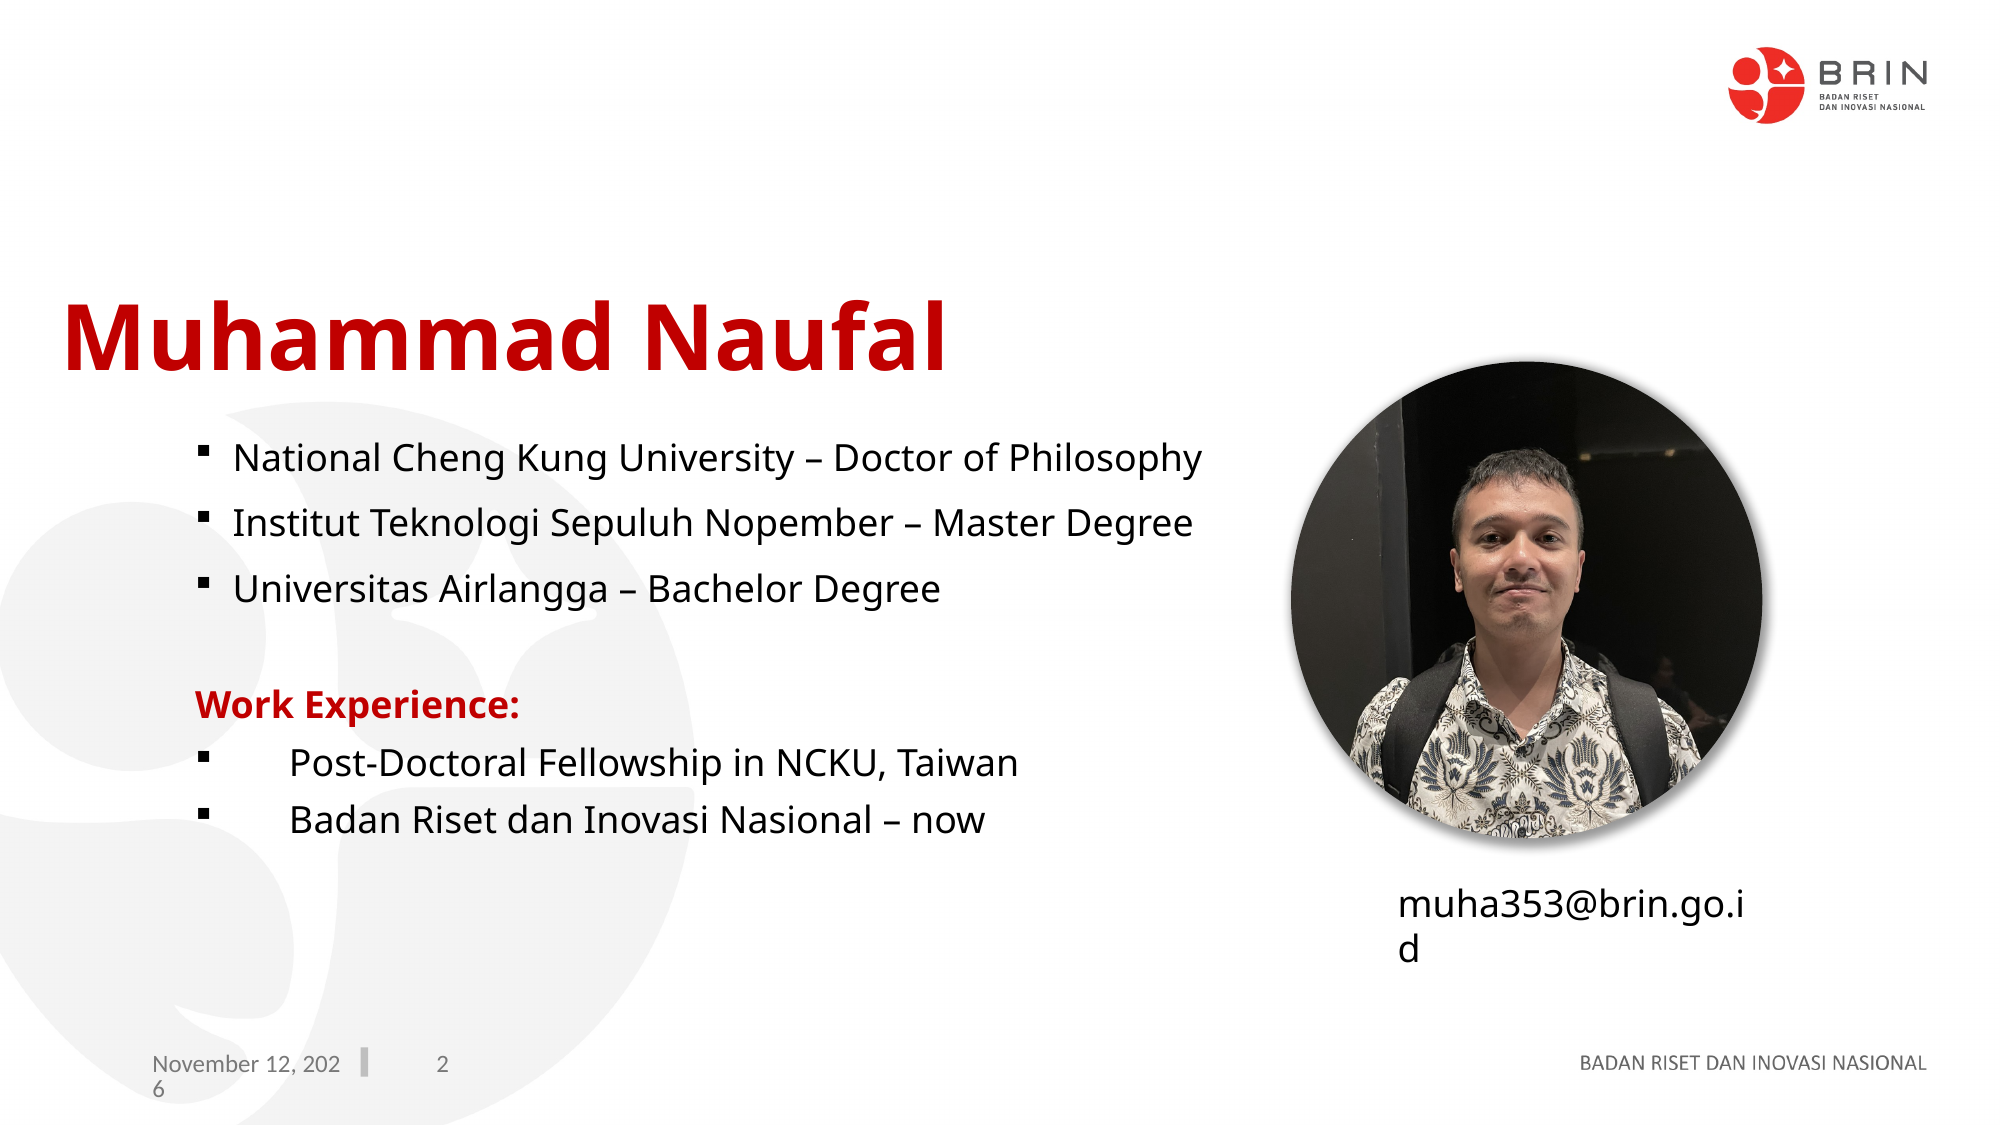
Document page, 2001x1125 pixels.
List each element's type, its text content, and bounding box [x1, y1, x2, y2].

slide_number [137, 1032, 363, 1093]
title Muhammad Naufal [45, 274, 1000, 407]
text_box muha353@brin.go.id [1383, 872, 1776, 978]
text_box Work Experience: Post-Doctoral Fellowship in NCKU, Taiwan Badan Riset dan Inovasi Nasional – now [180, 673, 1292, 849]
picture [0, 0, 2000, 1125]
slide_number 2 [421, 1032, 579, 1093]
text_box National Cheng Kung University – Doctor of Philosophy Institut Teknologi Sepuluh Nopember – Master Degree Universitas Airlangga – Bachelor Degree [180, 426, 1291, 673]
